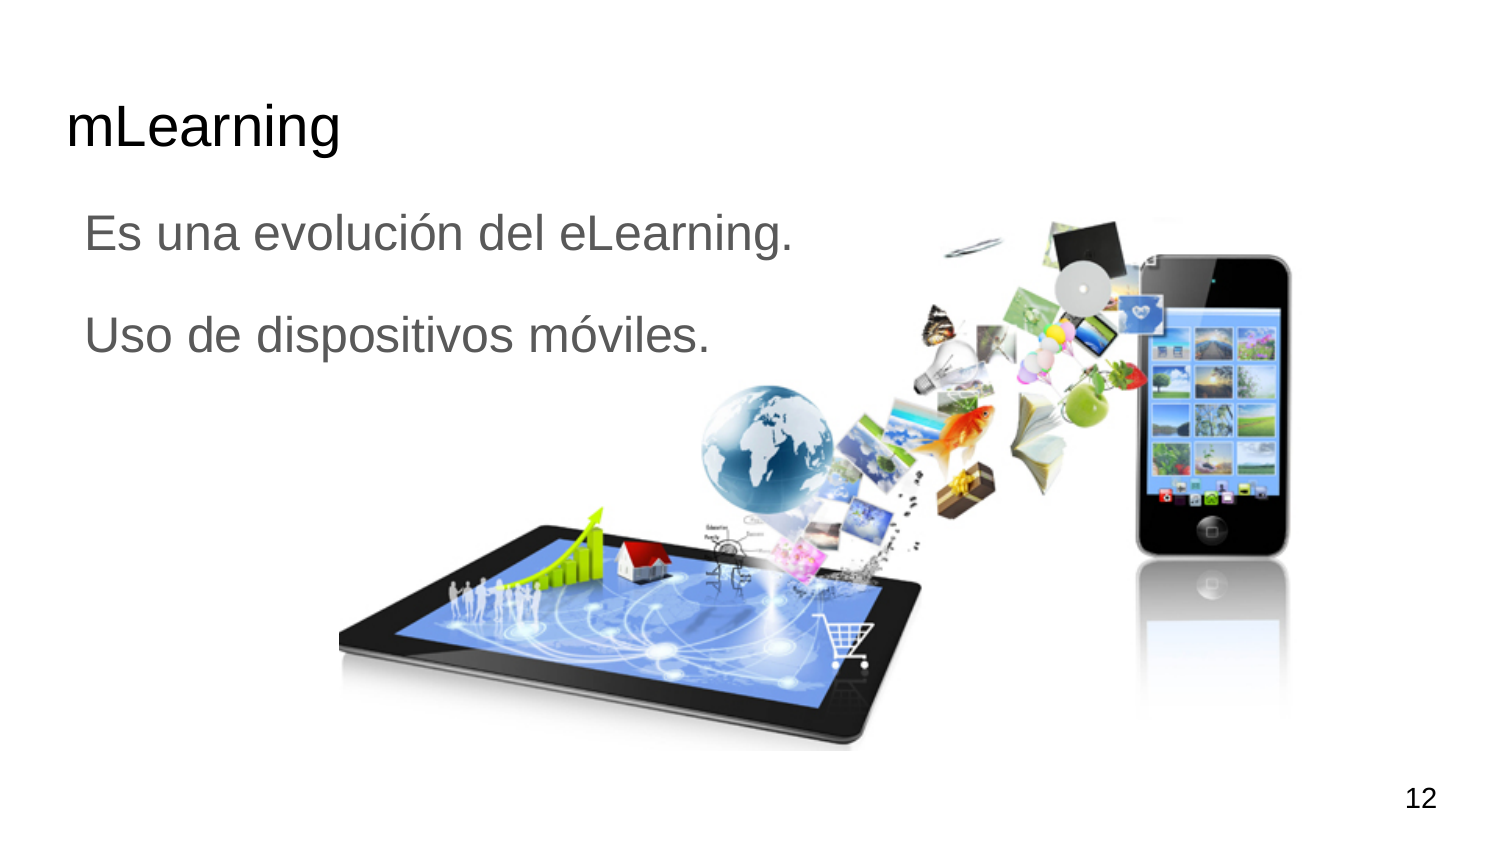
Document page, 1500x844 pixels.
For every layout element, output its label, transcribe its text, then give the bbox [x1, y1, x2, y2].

slide_number ‹#› [1389, 764, 1480, 830]
title mLearning [51, 72, 1449, 167]
list Es una evolución del eLearning. Uso de dispositivos móviles. [57, 176, 1455, 738]
picture [338, 217, 1312, 751]
